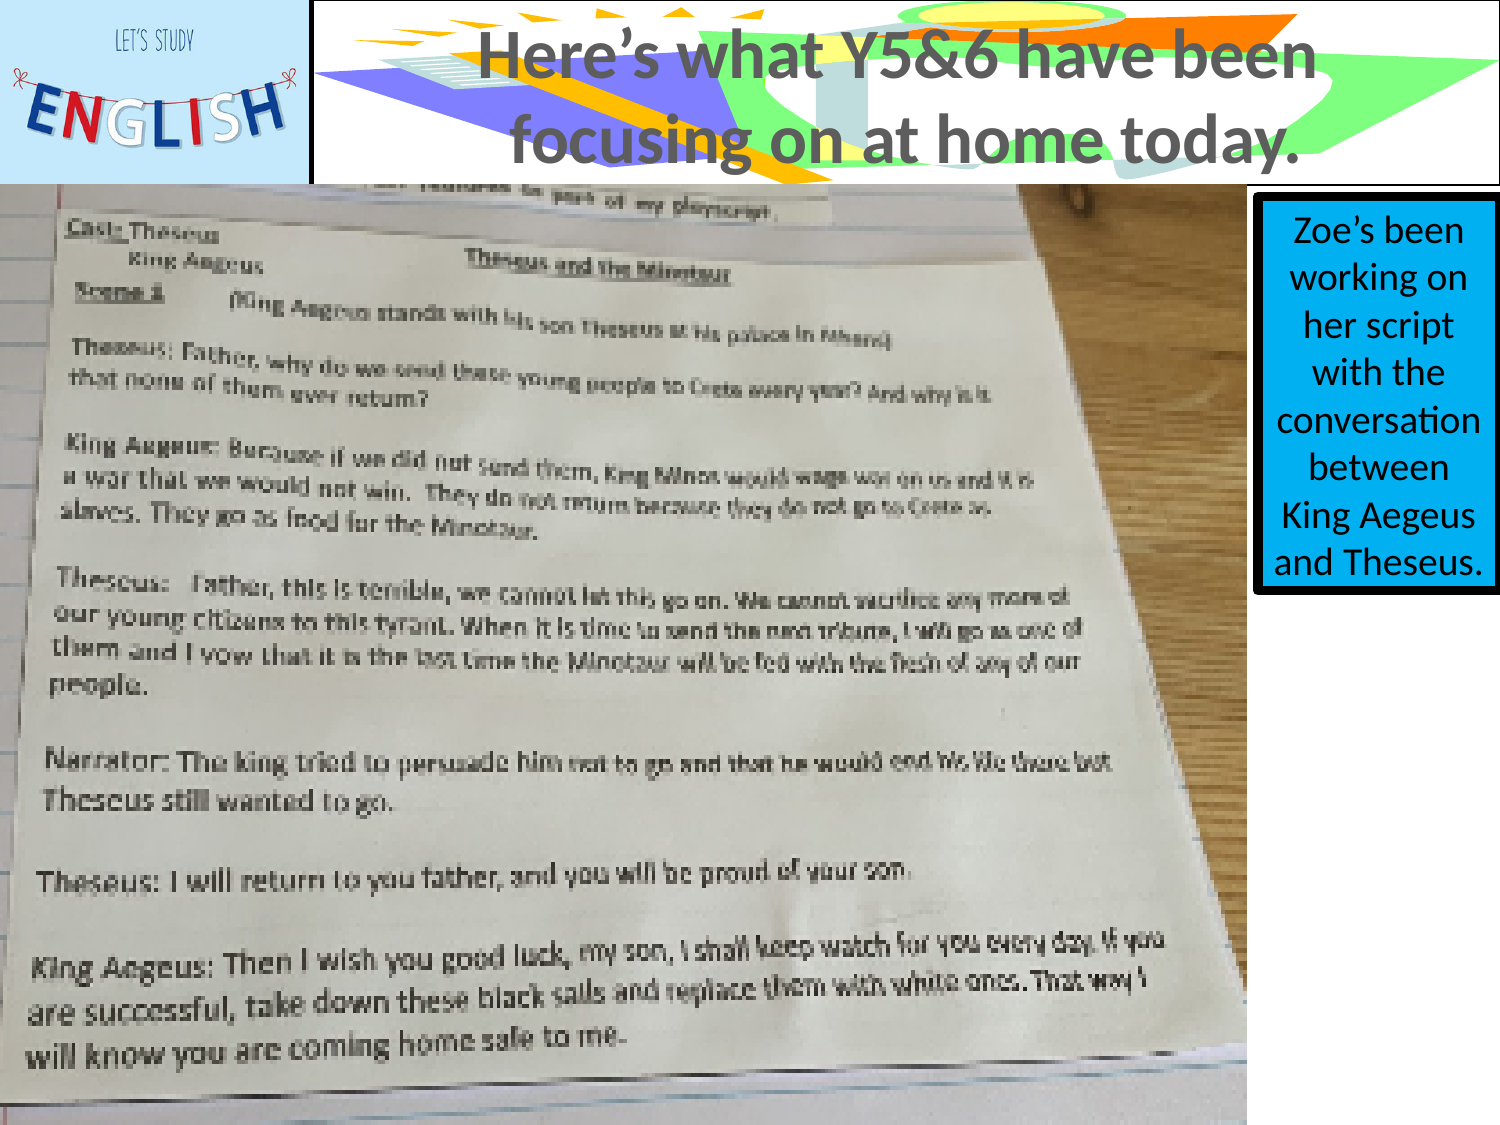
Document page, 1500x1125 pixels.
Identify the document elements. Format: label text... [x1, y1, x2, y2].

text_box Zoe’s been working on her script with the conversation between King Aegeus and Theseus. [1257, 196, 1500, 591]
text_box Here’s what Y5&6 have been focusing on at home today. [312, 0, 1500, 185]
picture [0, 0, 1247, 1125]
